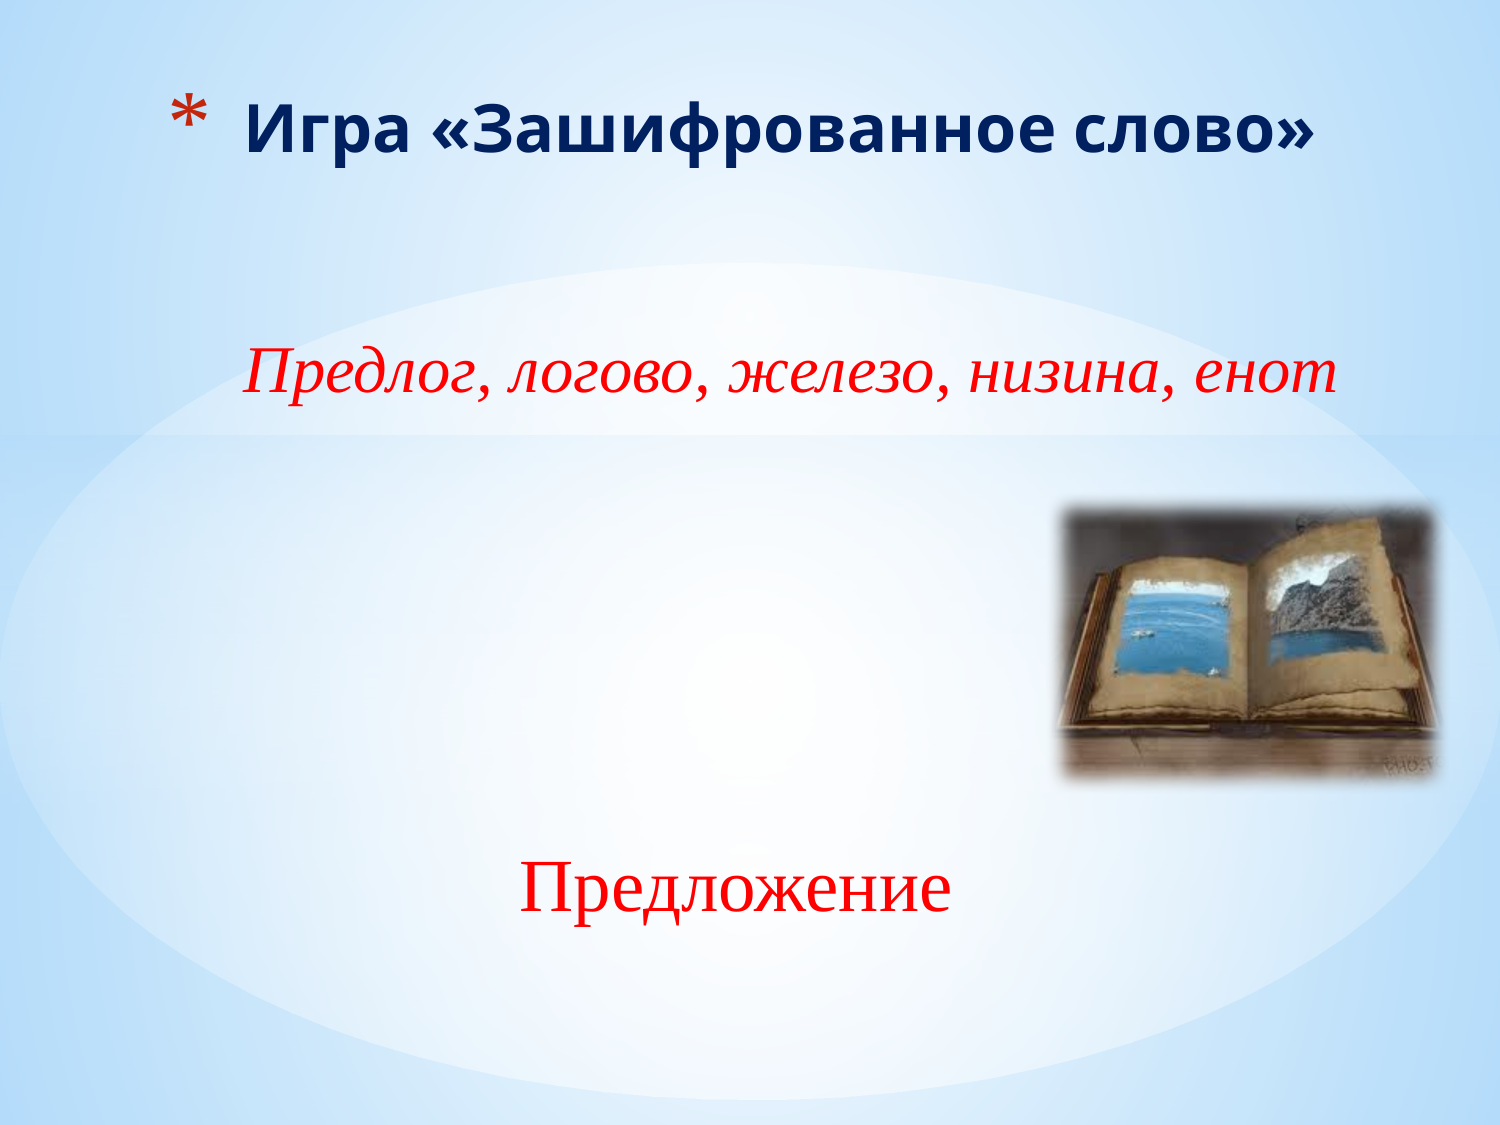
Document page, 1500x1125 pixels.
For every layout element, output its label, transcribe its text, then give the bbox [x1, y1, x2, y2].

subtitle Предложение [241, 828, 1167, 974]
picture [1045, 491, 1451, 795]
title Игра «Зашифрованное слово» Предлог, логово, железо, низина, енот [123, 78, 1424, 457]
